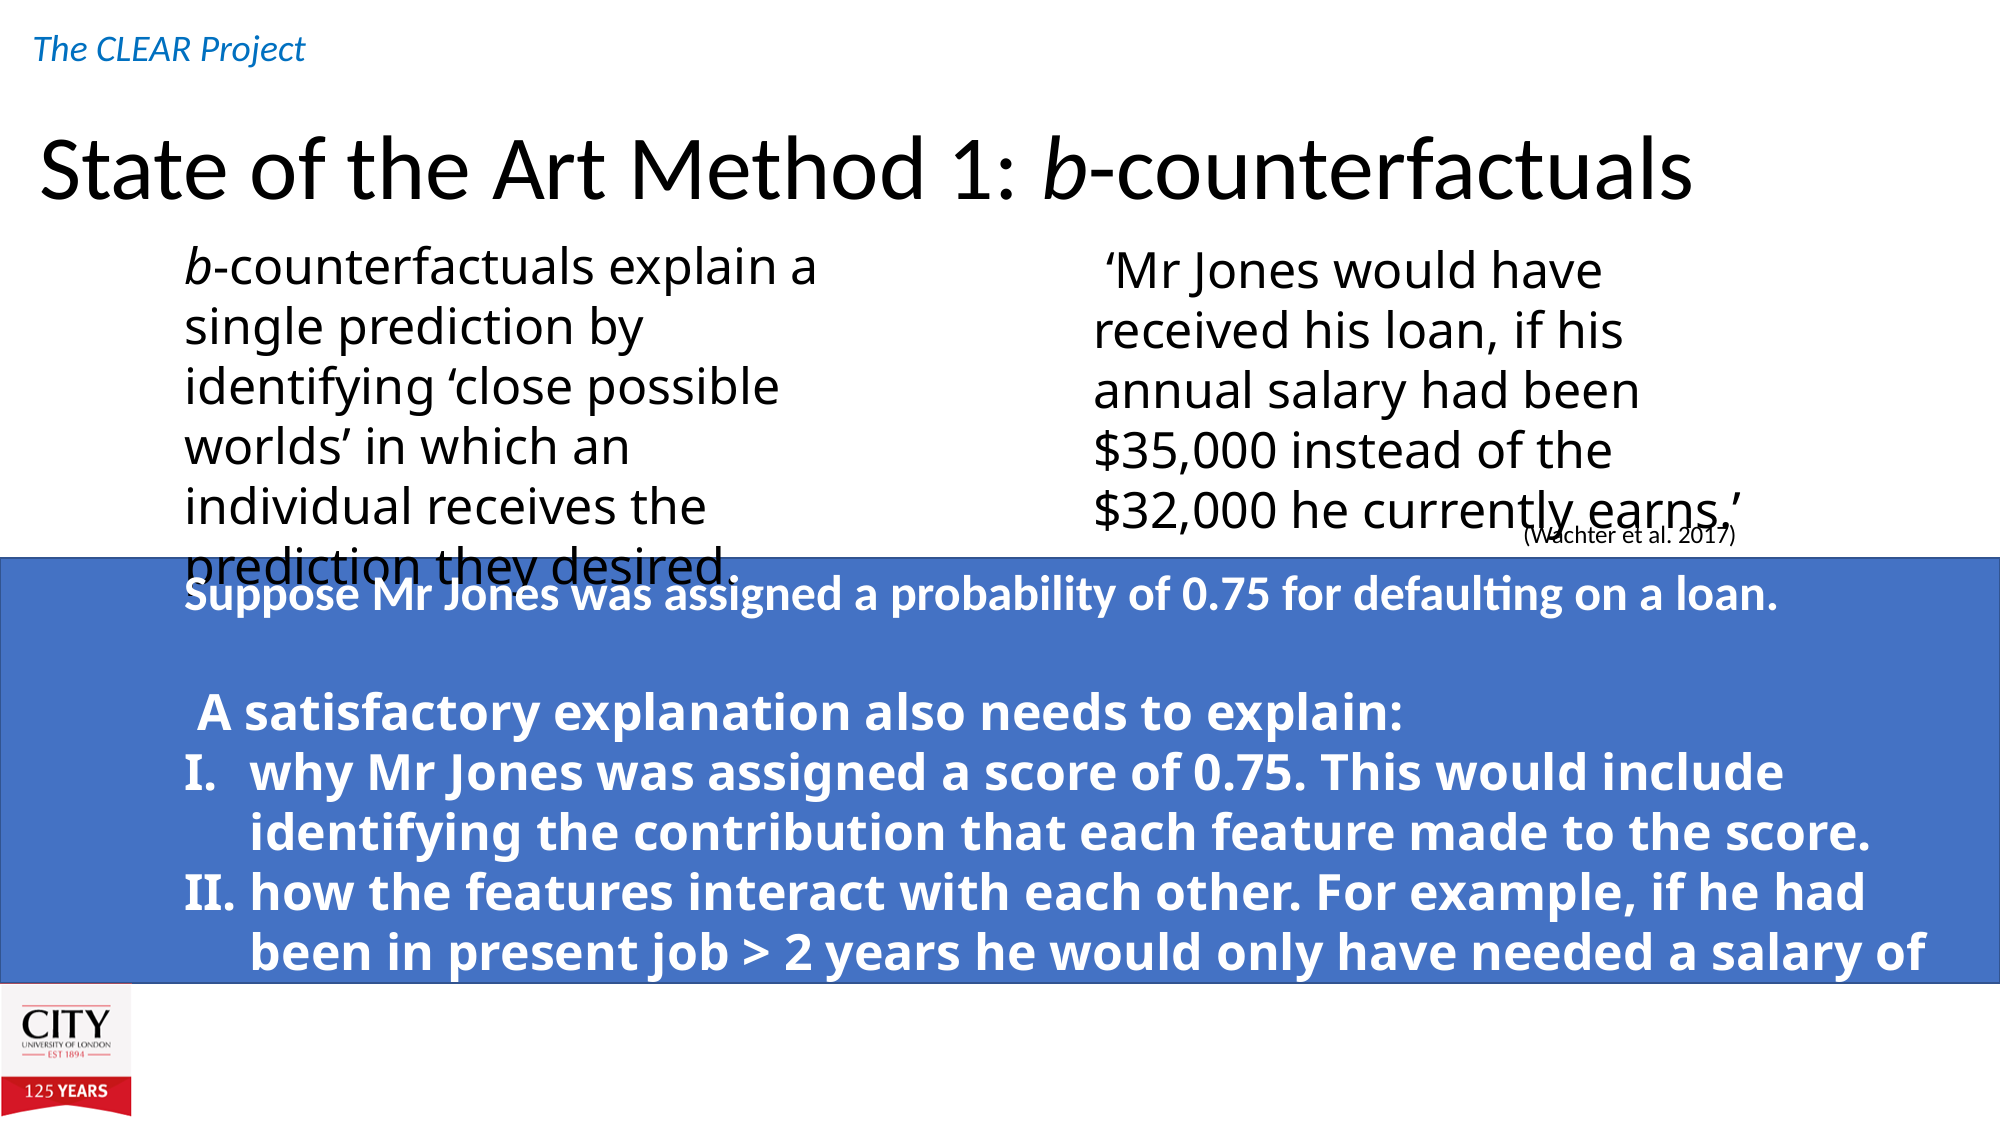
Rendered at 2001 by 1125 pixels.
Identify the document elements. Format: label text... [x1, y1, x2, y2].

text_box (Wachter et al. 2017) [1499, 547, 1752, 552]
text_box [1954, 557, 2000, 984]
text_box The CLEAR Project [17, 16, 322, 77]
text_box ‘Mr Jones would have received his loan, if his annual salary had been $35,000 instead of the $32,000 he currently earns.’ [1078, 231, 1810, 547]
text_box b-counterfactuals explain a single prediction by identifying ‘close possible worlds’ in which an individual receives the prediction they desired. [169, 226, 872, 552]
picture [0, 983, 132, 1119]
text_box Suppose Mr Jones was assigned a probability of 0.75 for defaulting on a loan. A satisfactory explanation also needs to explain: why Mr Jones was assigned a score of 0.75. This would include identifying the contribution that each feature made to the score. how the features interact with each other. For example, if he had been in present job > 2 years he would only have needed a salary of $33,000 [169, 552, 1954, 1048]
text_box [0, 557, 169, 984]
text_box State of the Art Method 1: b-counterfactuals [24, 100, 1711, 226]
